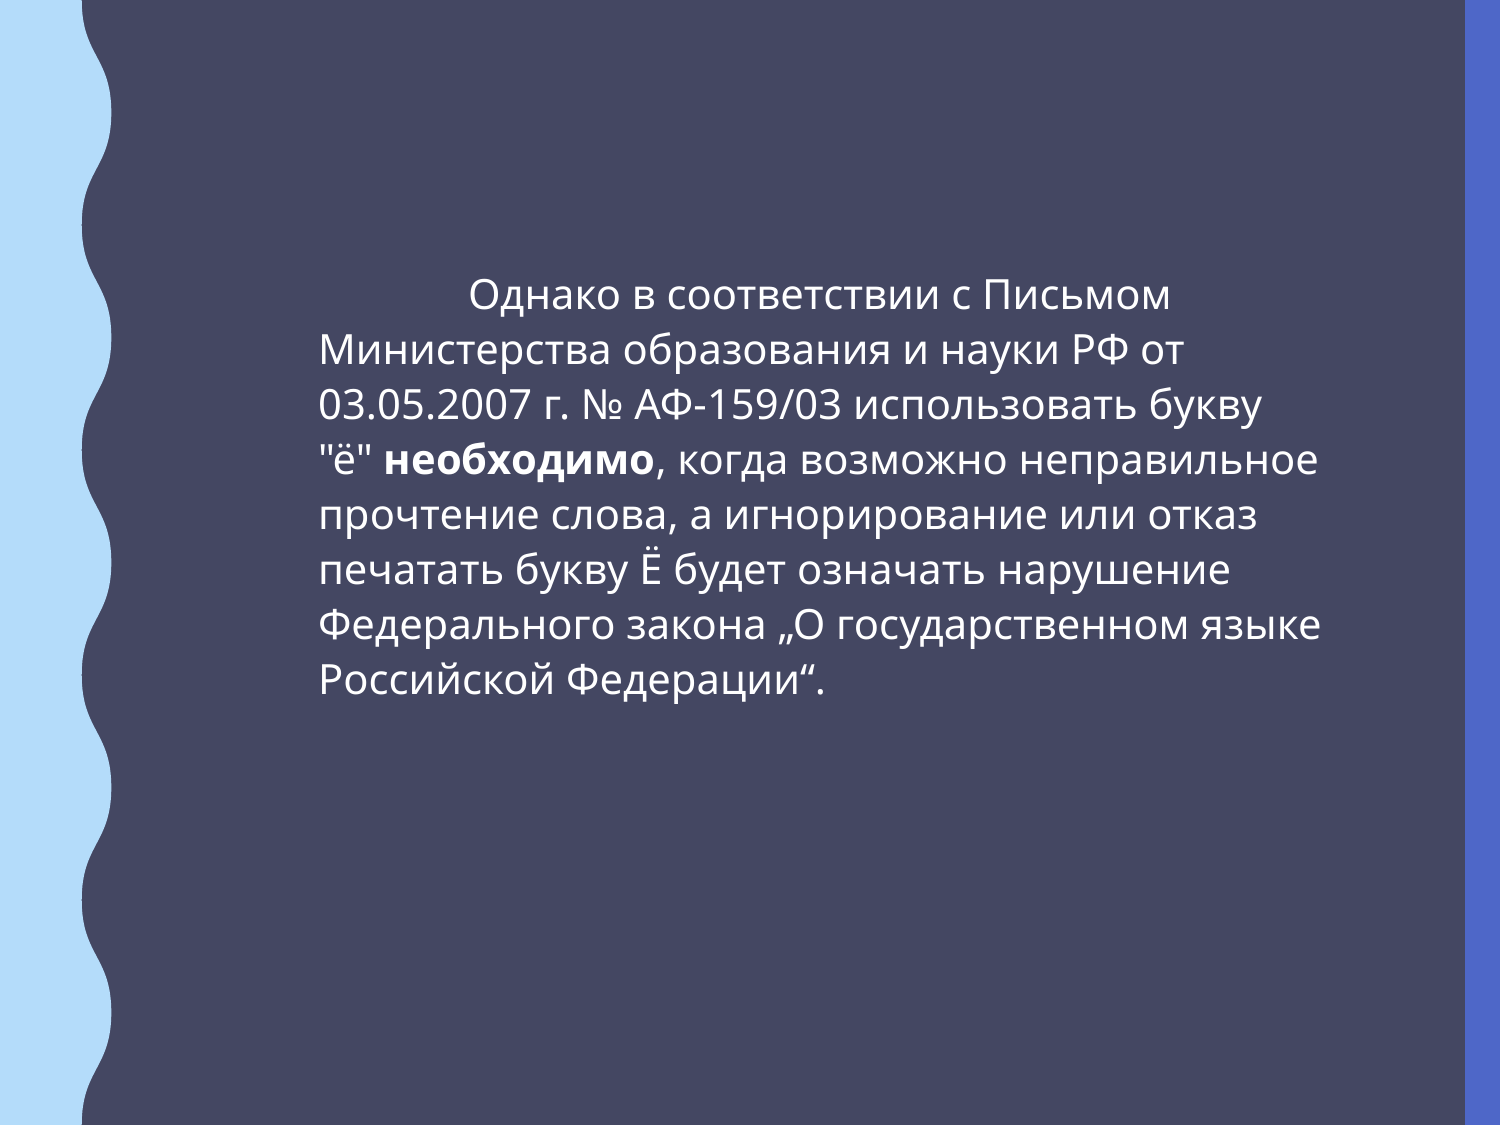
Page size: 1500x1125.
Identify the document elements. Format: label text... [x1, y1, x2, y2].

list Однако в соответствии с Письмом Министерства образования и науки РФ от 03.05.2007 г. № АФ-159/03 использовать букву "ё" необходимо, когда возможно неправильное прочтение слова, а игнорирование или отказ печатать букву Ё будет означать нарушение Федерального закона „О государственном языке Российской Федерации“. [265, 255, 1378, 740]
